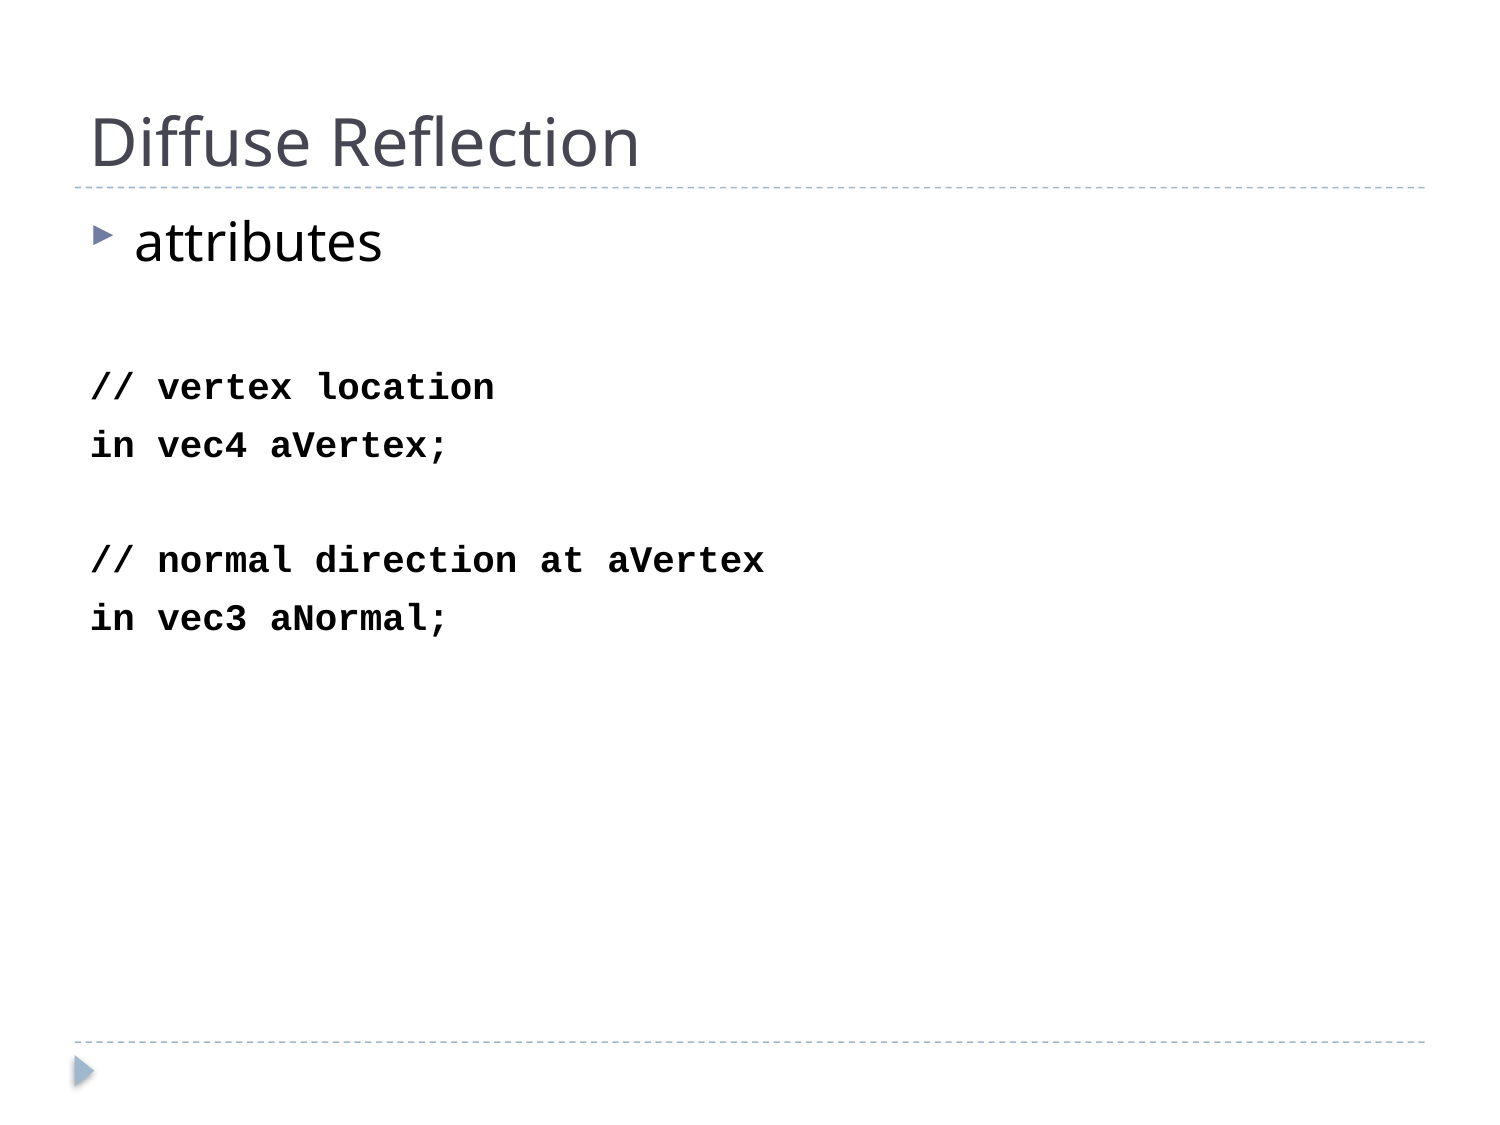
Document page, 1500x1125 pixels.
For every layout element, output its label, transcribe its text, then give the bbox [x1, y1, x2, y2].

title Diffuse Reflection [75, 24, 1425, 188]
list attributes // vertex location in vec4 aVertex; // normal direction at aVertex in vec3 aNormal; [75, 200, 1425, 1010]
